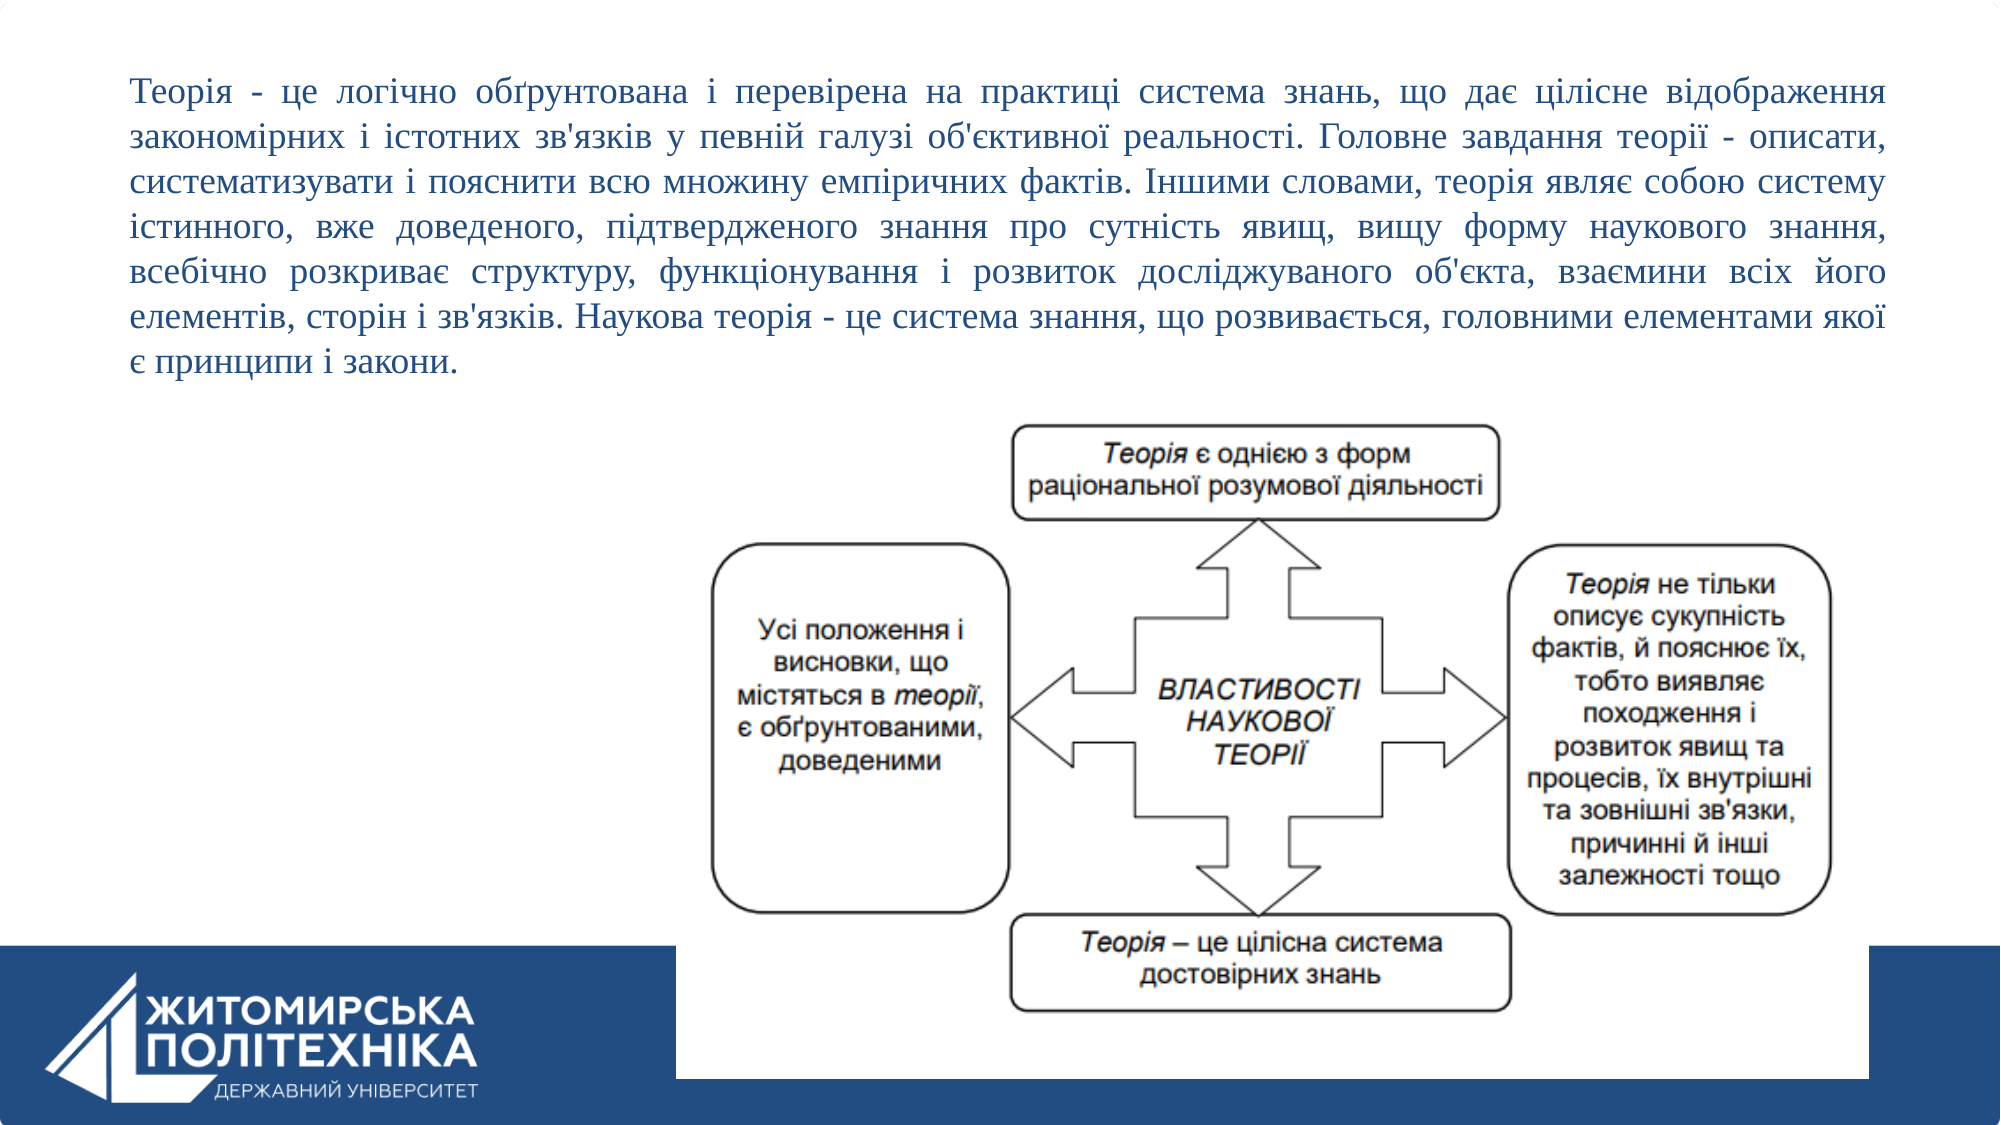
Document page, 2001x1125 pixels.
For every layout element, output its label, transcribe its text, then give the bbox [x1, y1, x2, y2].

text_box Теорія - це логічно обґрунтована і перевірена на практиці система знань, що дає цілісне відображення закономірних і істотних зв'язків у певній галузі об'єктивної реальності. Головне завдання теорії - описати, систематизувати і пояснити всю множину емпіричних фактів. Іншими словами, теорія являє собою систему істинного, вже доведеного, підтвердженого знання про сутність явищ, вищу форму наукового знання, всебічно розкриває структуру, функціонування і розвиток досліджуваного об'єкта, взаємини всіх його елементів, сторін і зв'язків. Наукова теорія - це система знання, що розвивається, головними елементами якої є принципи і закони. [114, 58, 1904, 389]
picture [0, 3, 2000, 1125]
